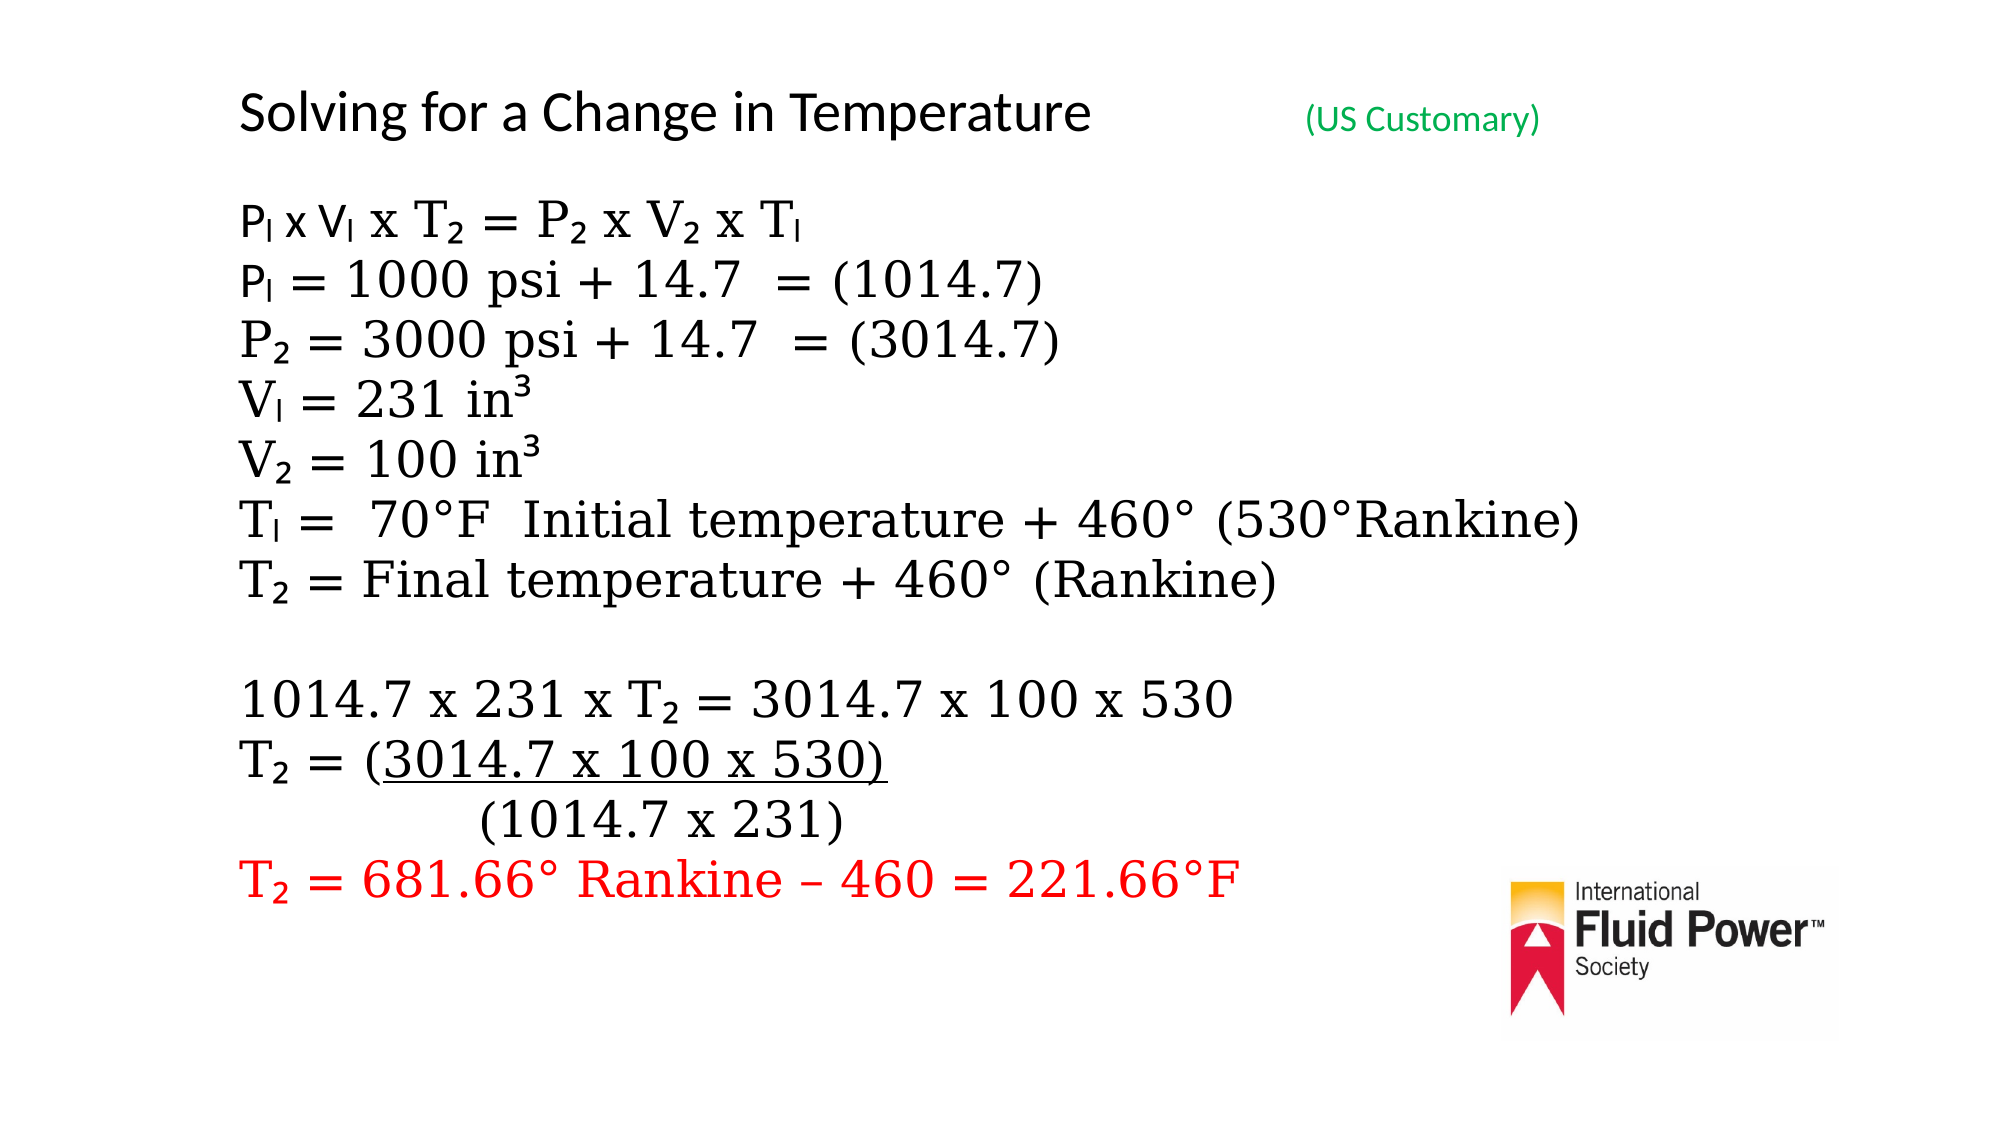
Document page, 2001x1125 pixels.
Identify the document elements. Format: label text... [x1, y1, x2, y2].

text_box Solving for a Change in Temperature (US Customary) Pₗ x Vₗ x T₂ = P₂ x V₂ x Tₗ Pₗ = 1000 psi + 14.7 = (1014.7) P₂ = 3000 psi + 14.7 = (3014.7) Vₗ = 231 in³ V₂ = 100 in³ Tₗ = 70°F Initial temperature + 460° (530°Rankine) T₂ = Final temperature + 460° (Rankine) 1014.7 x 231 x T₂ = 3014.7 x 100 x 530 T₂ = (3014.7 x 100 x 530) (1014.7 x 231) T₂ = 681.66° Rankine – 460 = 221.66°F [225, 65, 1635, 1125]
picture [1501, 866, 1839, 1041]
